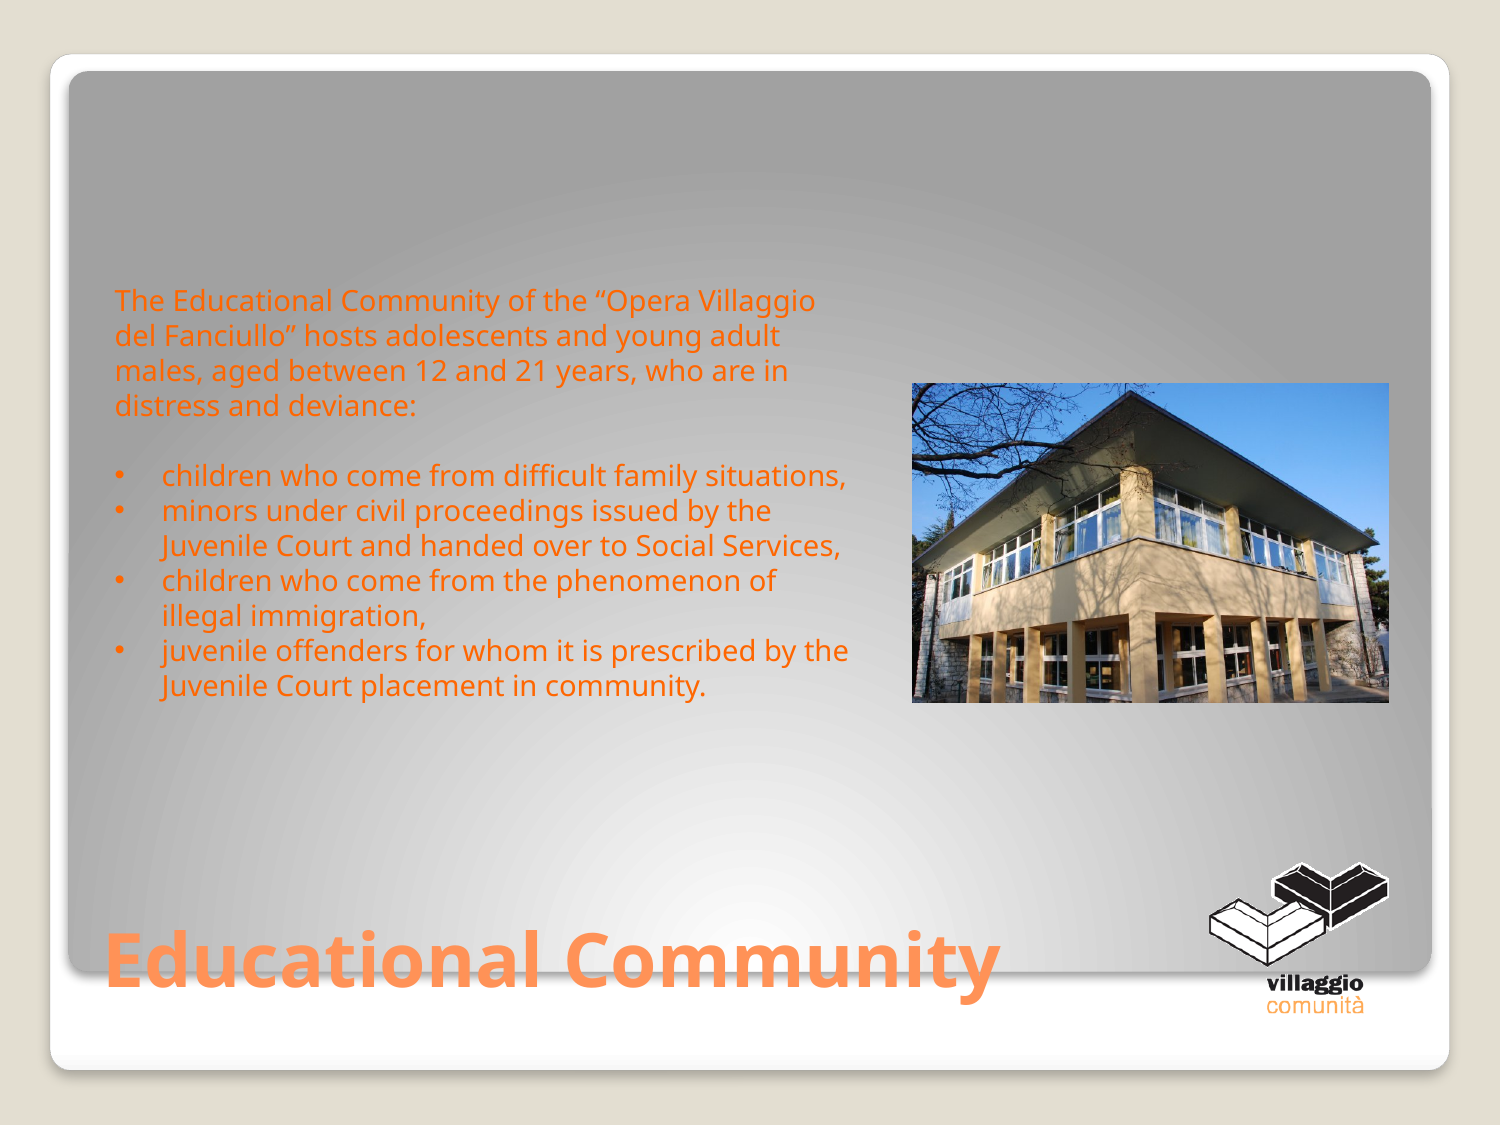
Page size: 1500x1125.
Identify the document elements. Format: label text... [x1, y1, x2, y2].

text_box The Educational Community of the “Opera Villaggio del Fanciullo” hosts adolescents and young adult males, aged between 12 and 21 years, who are in distress and deviance: children who come from difficult family situations, minors under civil proceedings issued by the Juvenile Court and handed over to Social Services, children who come from the phenomenon of illegal immigration, juvenile offenders for whom it is prescribed by the Juvenile Court placement in community. [99, 274, 866, 780]
picture [1203, 857, 1395, 1027]
title Educational Community [87, 837, 1430, 1010]
picture [912, 383, 1389, 703]
